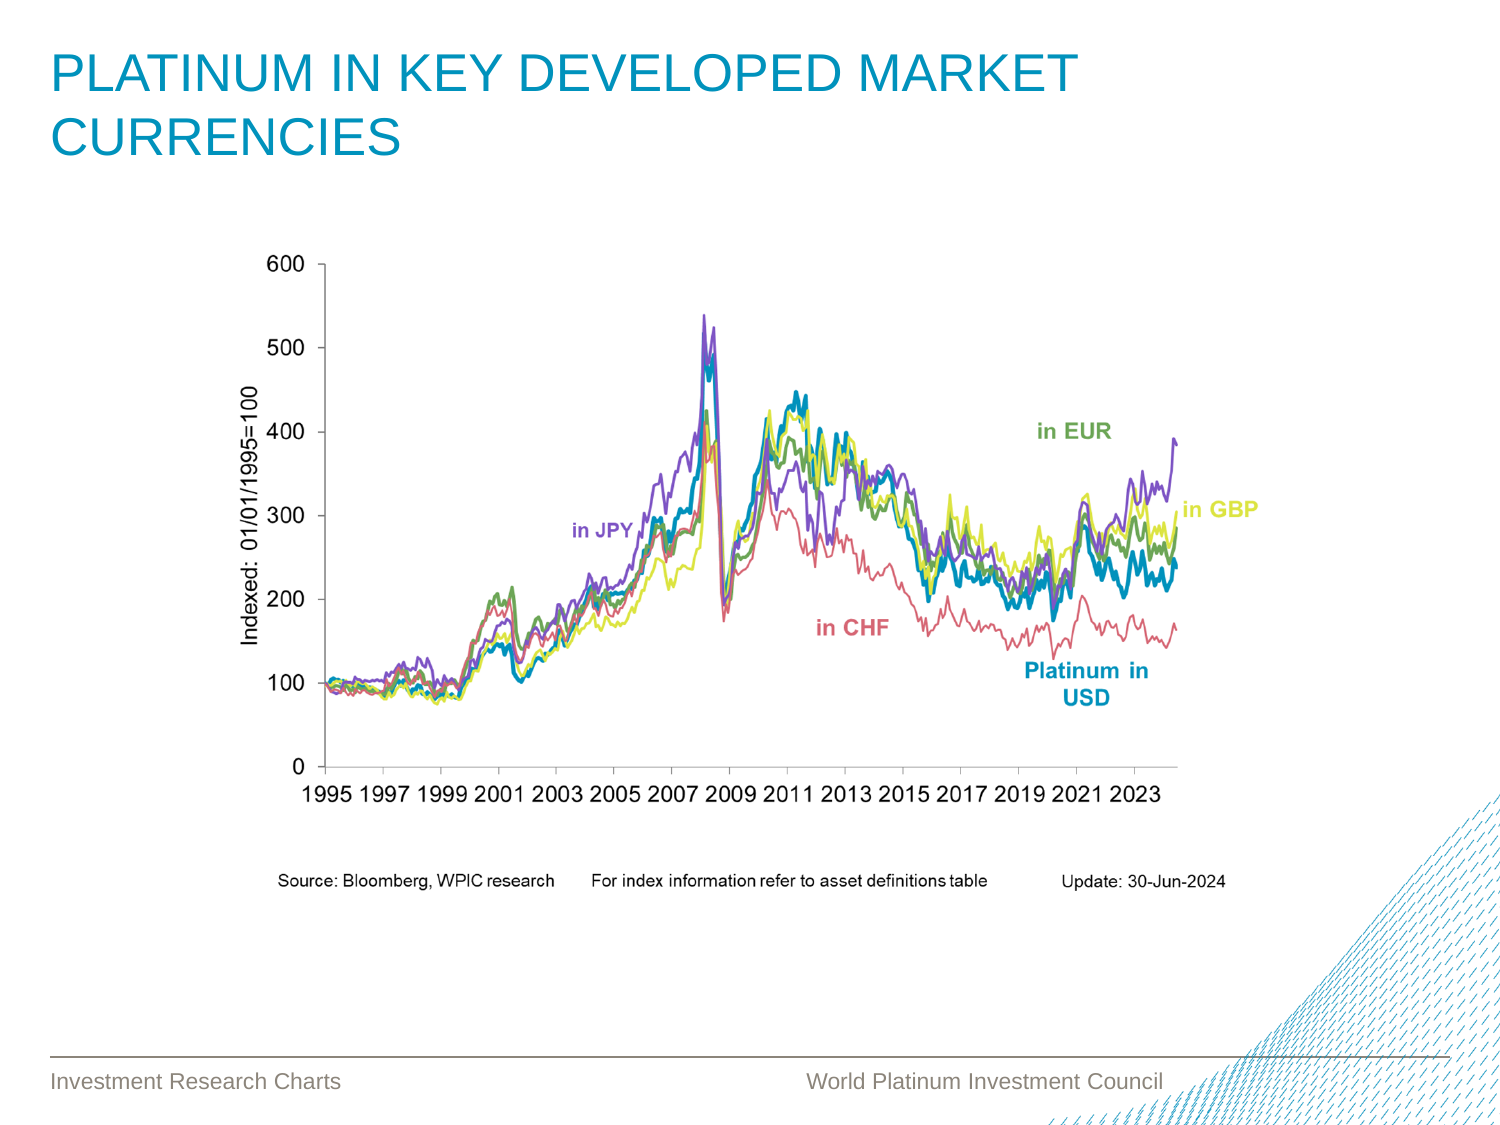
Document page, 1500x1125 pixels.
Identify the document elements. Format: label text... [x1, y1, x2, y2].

picture [218, 215, 1500, 1125]
title Platinum in key DEVELOPED market currencies [50, 38, 1211, 202]
footer Investment Research Charts [50, 1066, 372, 1106]
